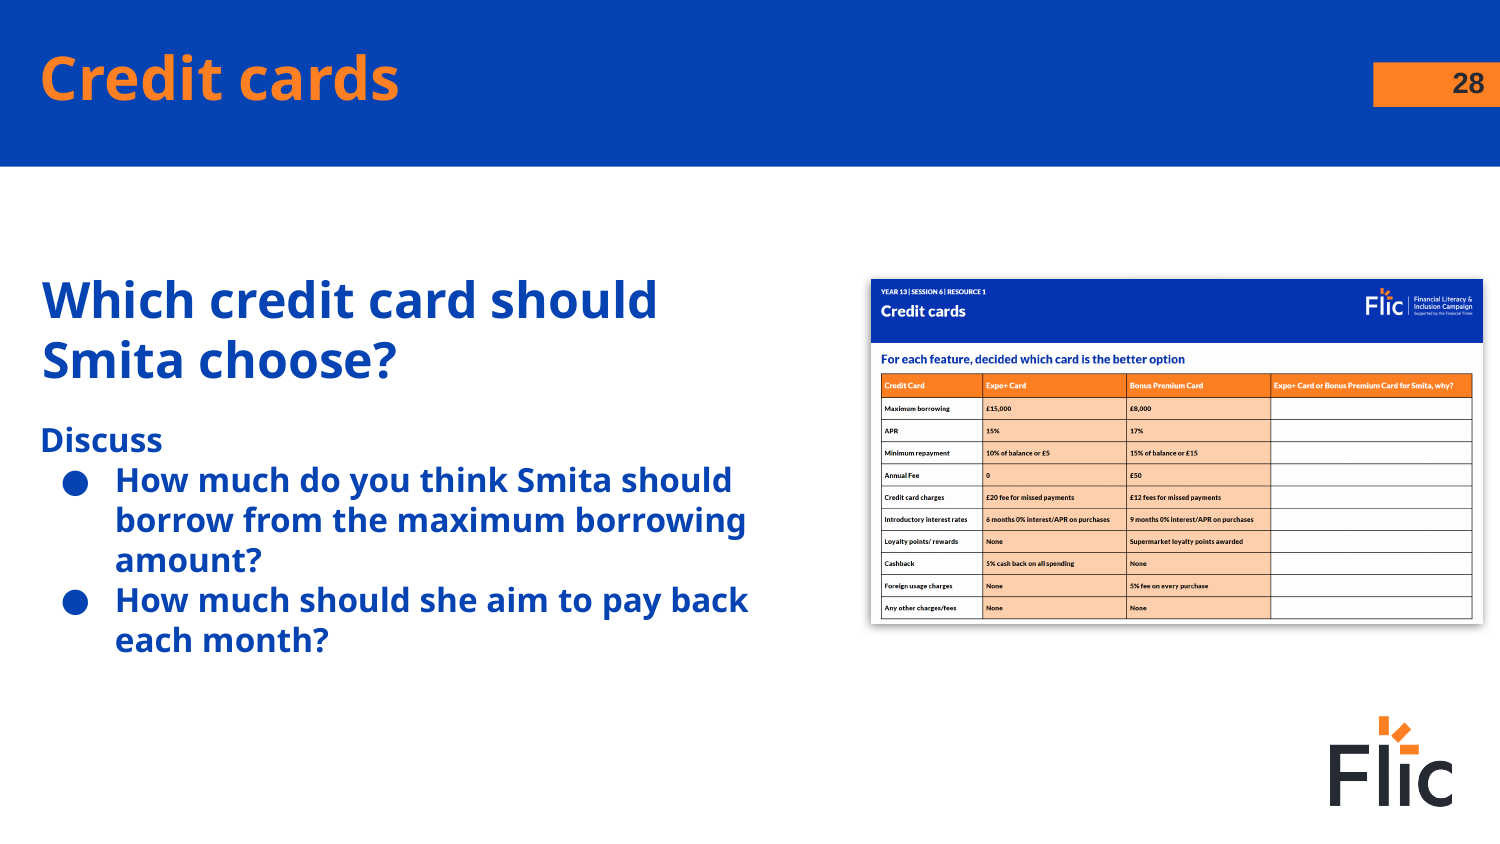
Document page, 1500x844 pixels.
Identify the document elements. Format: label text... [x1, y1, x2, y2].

picture [1330, 716, 1452, 807]
text_box Discuss How much do you think Smita should borrow from the maximum borrowing amount? How much should she aim to pay back each month? [24, 404, 805, 674]
text_box Which credit card should Smita choose? [27, 193, 856, 464]
slide_number ‹#› [1410, 49, 1500, 115]
text_box Credit cards [24, 24, 1142, 128]
picture [871, 279, 1484, 625]
